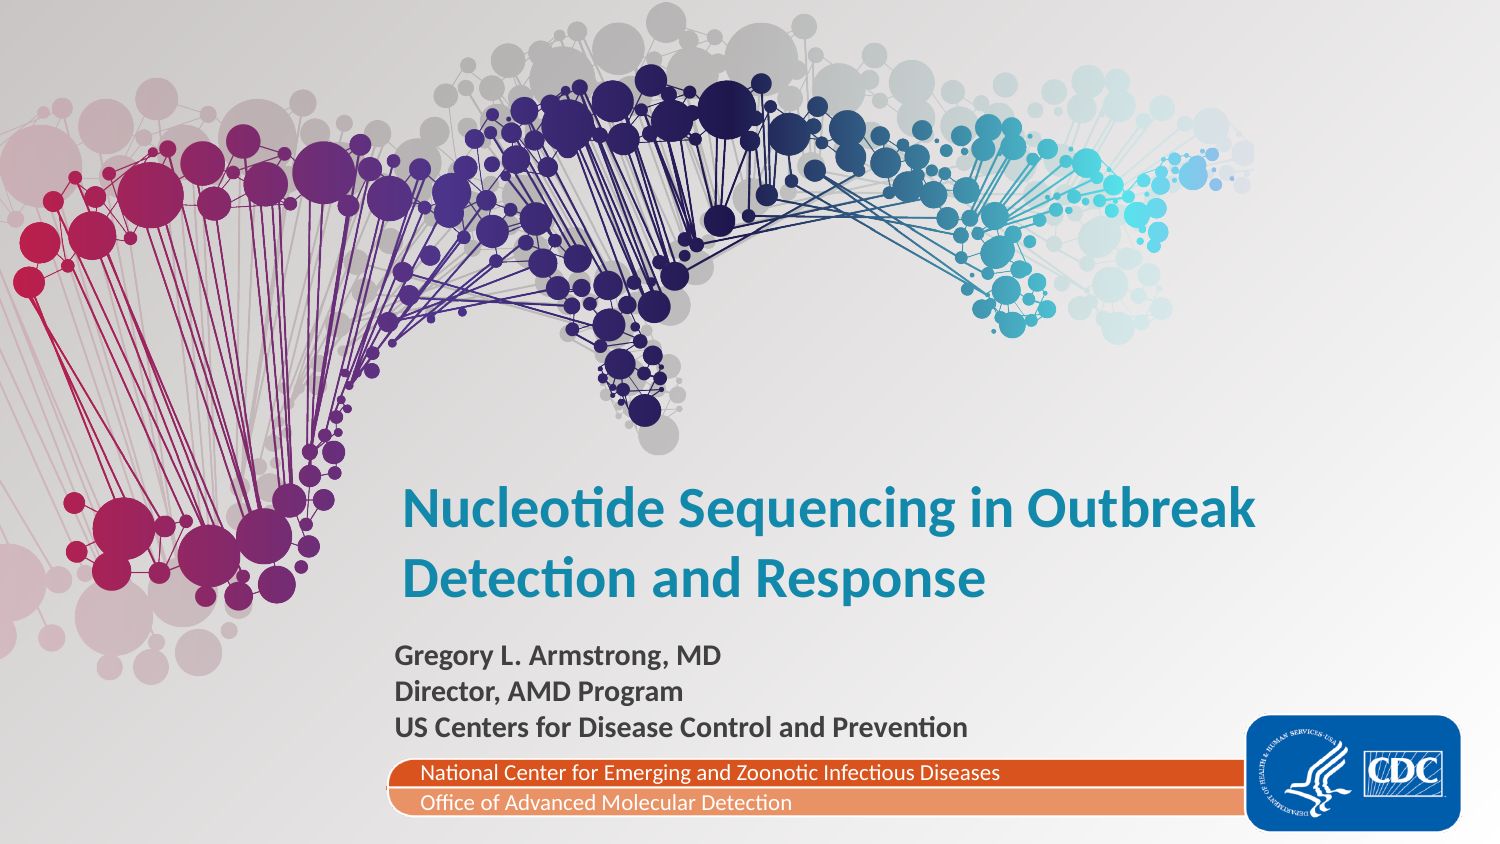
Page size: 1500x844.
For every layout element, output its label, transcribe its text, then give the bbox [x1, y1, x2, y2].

picture [0, 2, 1254, 685]
title Nucleotide Sequencing in Outbreak Detection and Response [387, 431, 1463, 610]
subtitle Gregory L. Armstrong, MD Director, AMD Program US Centers for Disease Control and Prevention [386, 634, 1254, 752]
picture [386, 709, 1462, 833]
